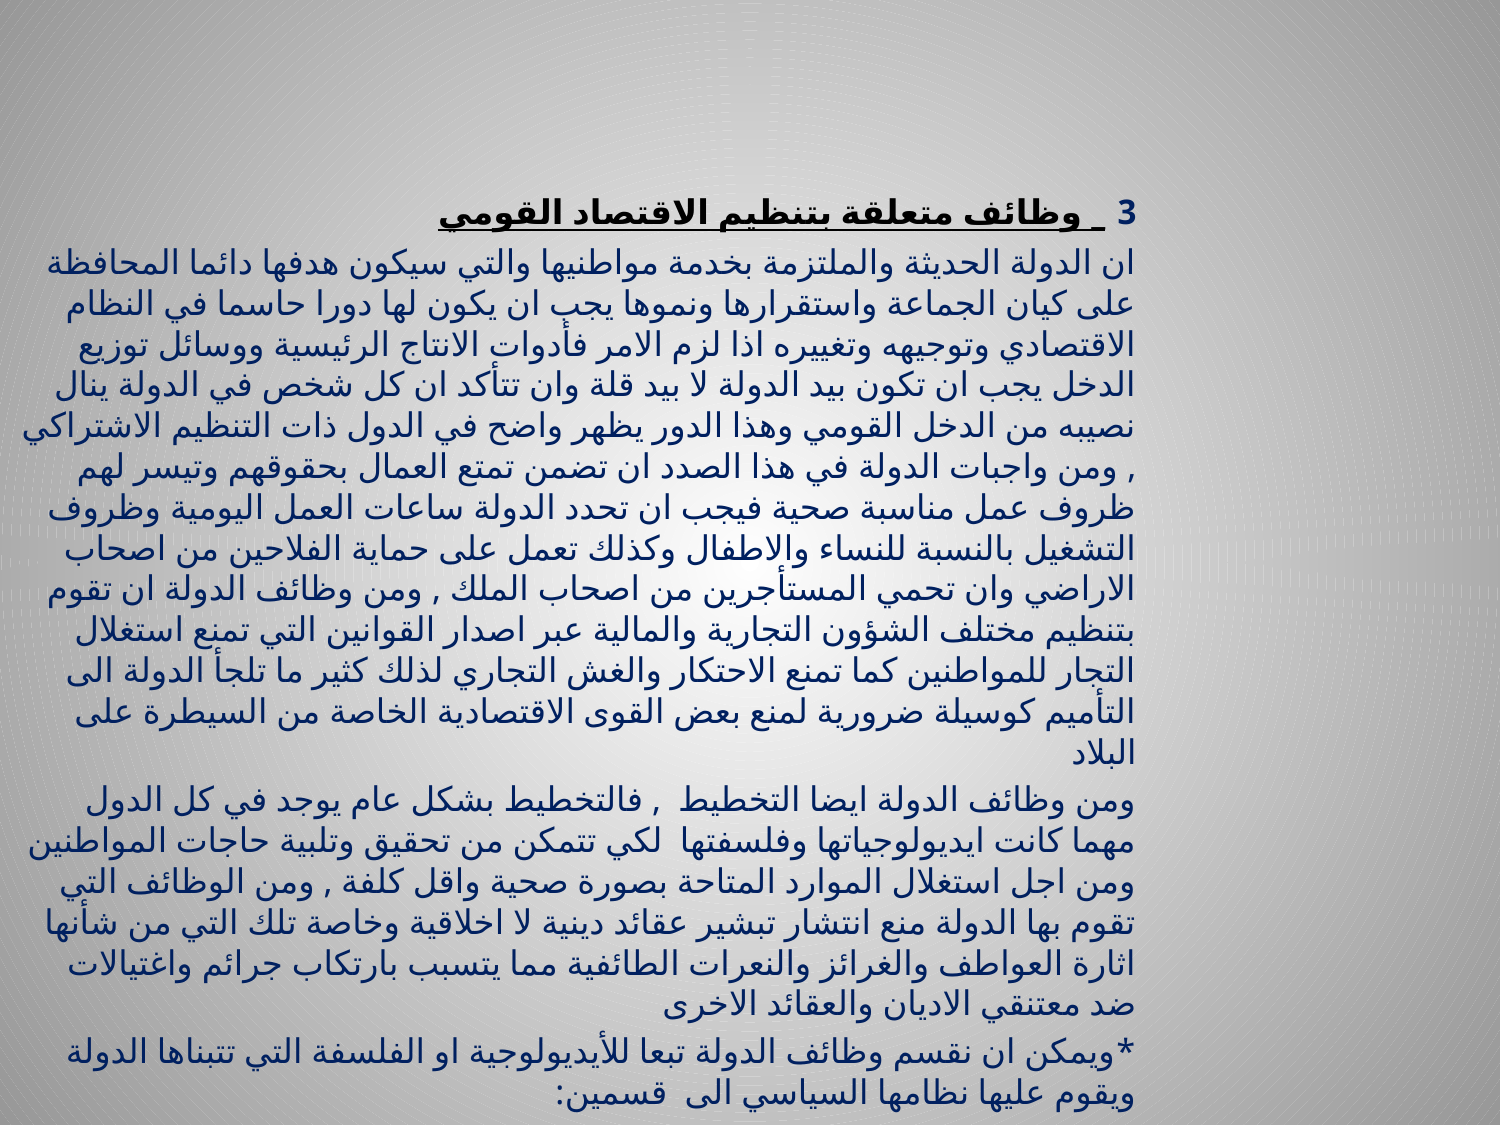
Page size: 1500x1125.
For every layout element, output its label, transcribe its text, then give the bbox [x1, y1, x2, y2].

list 3 _ وظائف متعلقة بتنظيم الاقتصاد القومي ان الدولة الحديثة والملتزمة بخدمة مواطنيها والتي سيكون هدفها دائما المحافظة على كيان الجماعة واستقرارها ونموها يجب ان يكون لها دورا حاسما في النظام الاقتصادي وتوجيهه وتغييره اذا لزم الامر فأدوات الانتاج الرئيسية ووسائل توزيع الدخل يجب ان تكون بيد الدولة لا بيد قلة وان تتأكد ان كل شخص في الدولة ينال نصيبه من الدخل القومي وهذا الدور يظهر واضح في الدول ذات التنظيم الاشتراكي , ومن واجبات الدولة في هذا الصدد ان تضمن تمتع العمال بحقوقهم وتيسر لهم ظروف عمل مناسبة صحية فيجب ان تحدد الدولة ساعات العمل اليومية وظروف التشغيل بالنسبة للنساء والاطفال وكذلك تعمل على حماية الفلاحين من اصحاب الاراضي وان تحمي المستأجرين من اصحاب الملك , ومن وظائف الدولة ان تقوم بتنظيم مختلف الشؤون التجارية والمالية عبر اصدار القوانين التي تمنع استغلال التجار للمواطنين كما تمنع الاحتكار والغش التجاري لذلك كثير ما تلجأ الدولة الى التأميم كوسيلة ضرورية لمنع بعض القوى الاقتصادية الخاصة من السيطرة على البلاد ومن وظائف الدولة ايضا التخطيط , فالتخطيط بشكل عام يوجد في كل الدول مهما كانت ايديولوجياتها وفلسفتها لكي تتمكن من تحقيق وتلبية حاجات المواطنين ومن اجل استغلال الموارد المتاحة بصورة صحية واقل كلفة , ومن الوظائف التي تقوم بها الدولة منع انتشار تبشير عقائد دينية لا اخلاقية وخاصة تلك التي من شأنها اثارة العواطف والغرائز والنعرات الطائفية مما يتسبب بارتكاب جرائم واغتيالات ضد معتنقي الاديان والعقائد الاخرى *ويمكن ان نقسم وظائف الدولة تبعا للأيديولوجية او الفلسفة التي تتبناها الدولة ويقوم عليها نظامها السياسي الى قسمين: [0, 113, 1152, 1125]
